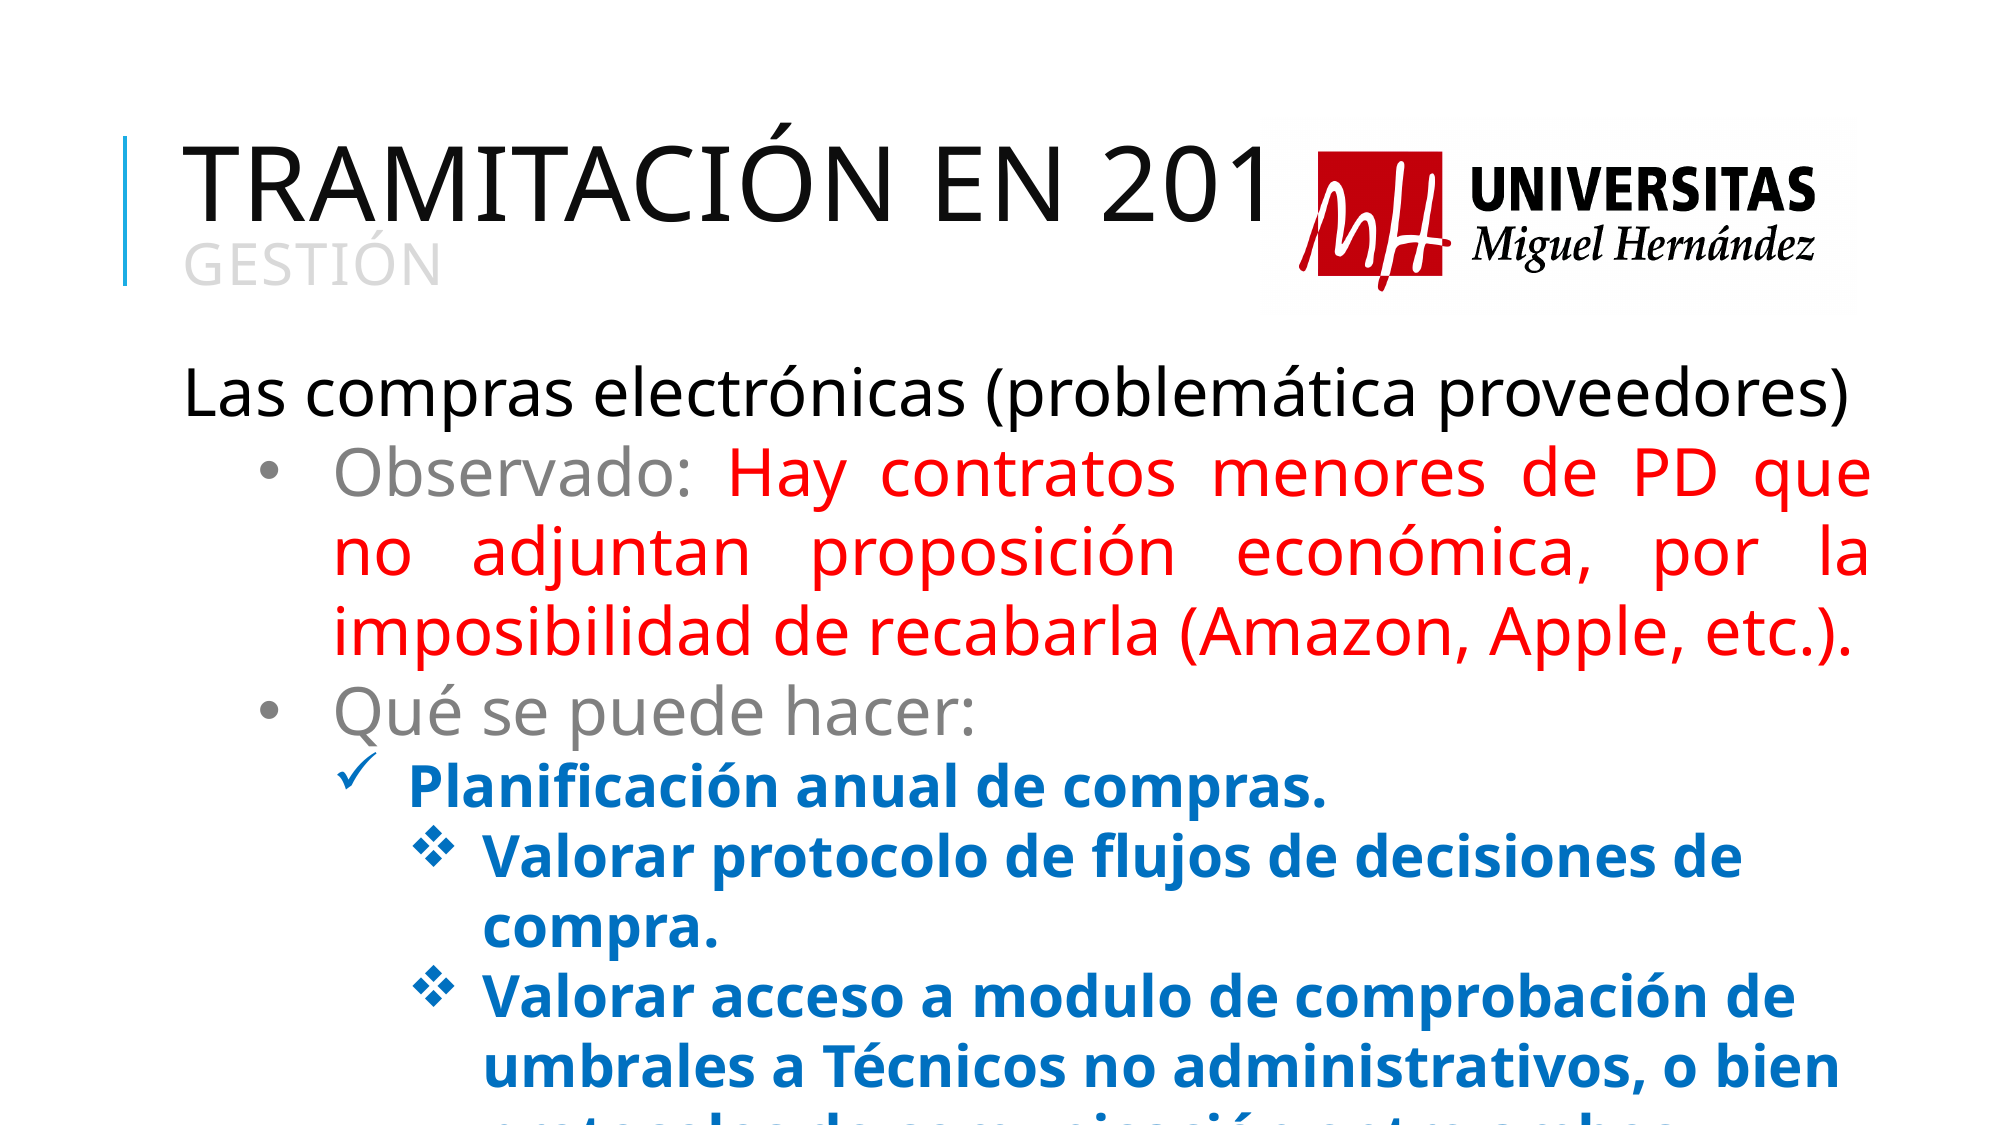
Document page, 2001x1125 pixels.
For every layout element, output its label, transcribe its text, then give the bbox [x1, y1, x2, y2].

title Tramitación en 2018 Gestión [168, 96, 1763, 341]
picture [1259, 117, 1858, 315]
text_box Las compras electrónicas (problemática proveedores) Observado: Hay contratos menores de PD que no adjuntan proposición económica, por la imposibilidad de recabarla (Amazon, Apple, etc.). Qué se puede hacer: Planificación anual de compras. Valorar protocolo de flujos de decisiones de compra. Valorar acceso a modulo de comprobación de umbrales a Técnicos no administrativos, o bien protocolos de comunicación entre ambos. [167, 341, 1889, 1125]
